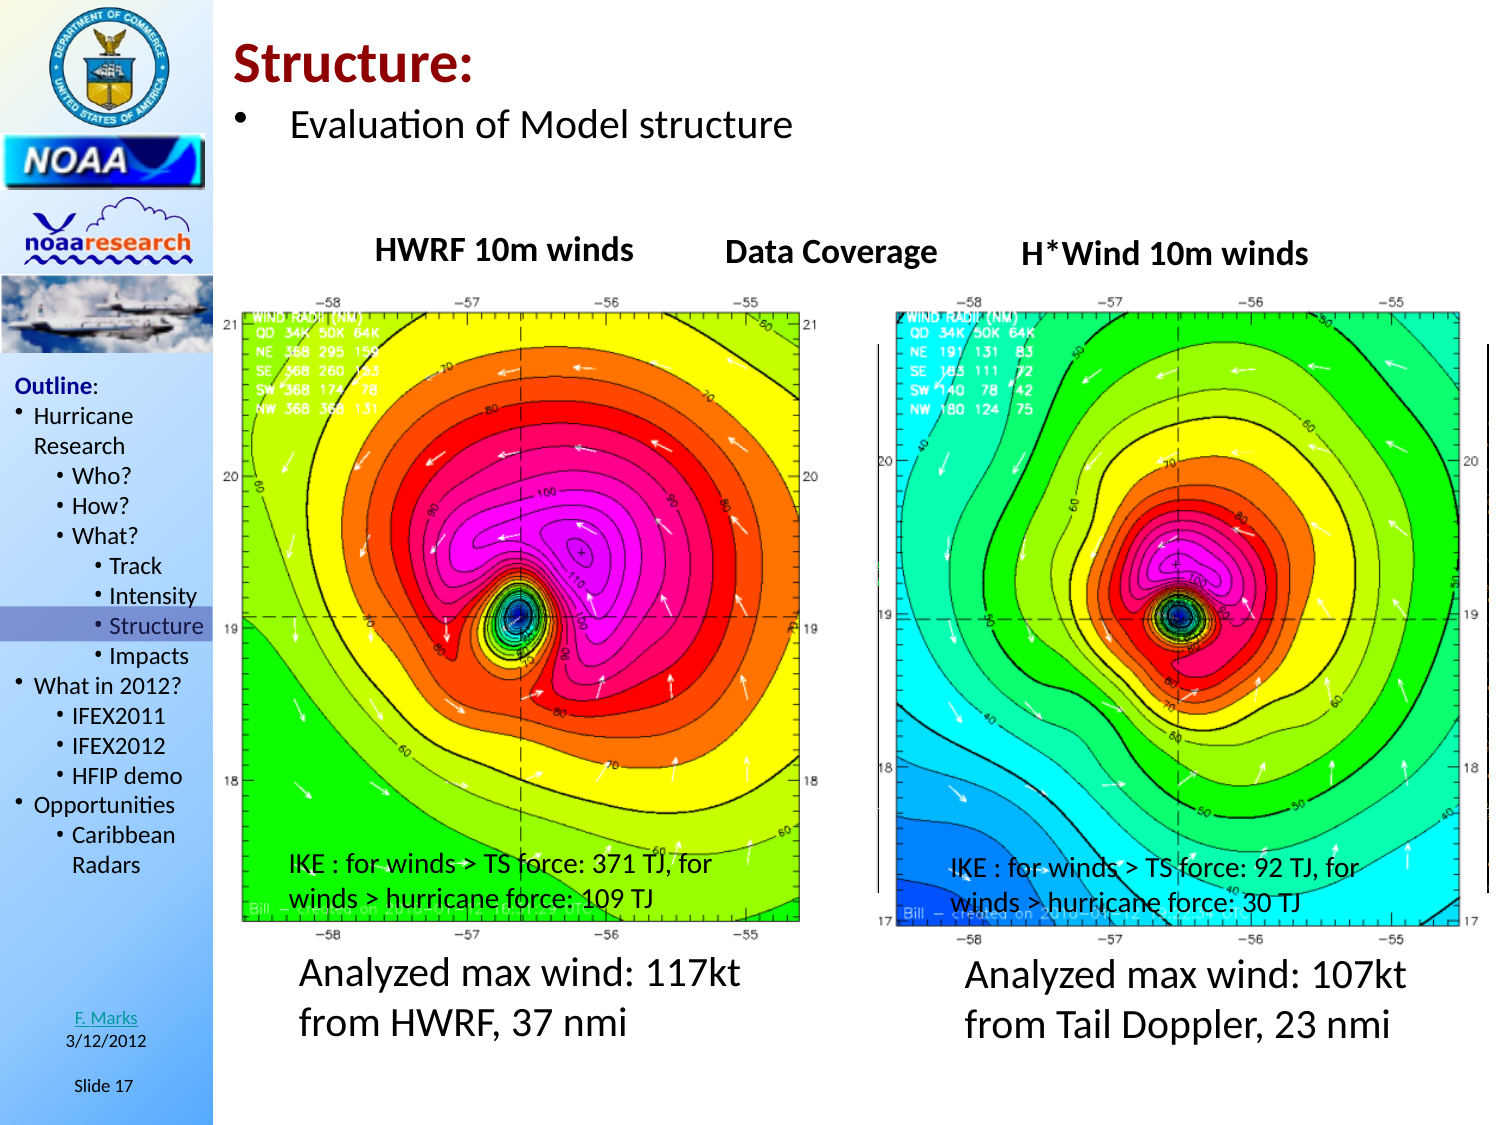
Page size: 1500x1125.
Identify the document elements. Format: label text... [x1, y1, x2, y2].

text_box [0, 606, 212, 642]
text_box Data Coverage [714, 222, 949, 276]
picture [0, 642, 213, 1125]
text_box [217, 284, 1487, 1054]
text_box H*Wind 10m winds [1010, 224, 1359, 278]
text_box HWRF 10m winds [364, 220, 646, 274]
list Structure: Evaluation of Model structure [218, 23, 1394, 154]
picture [0, 0, 213, 606]
